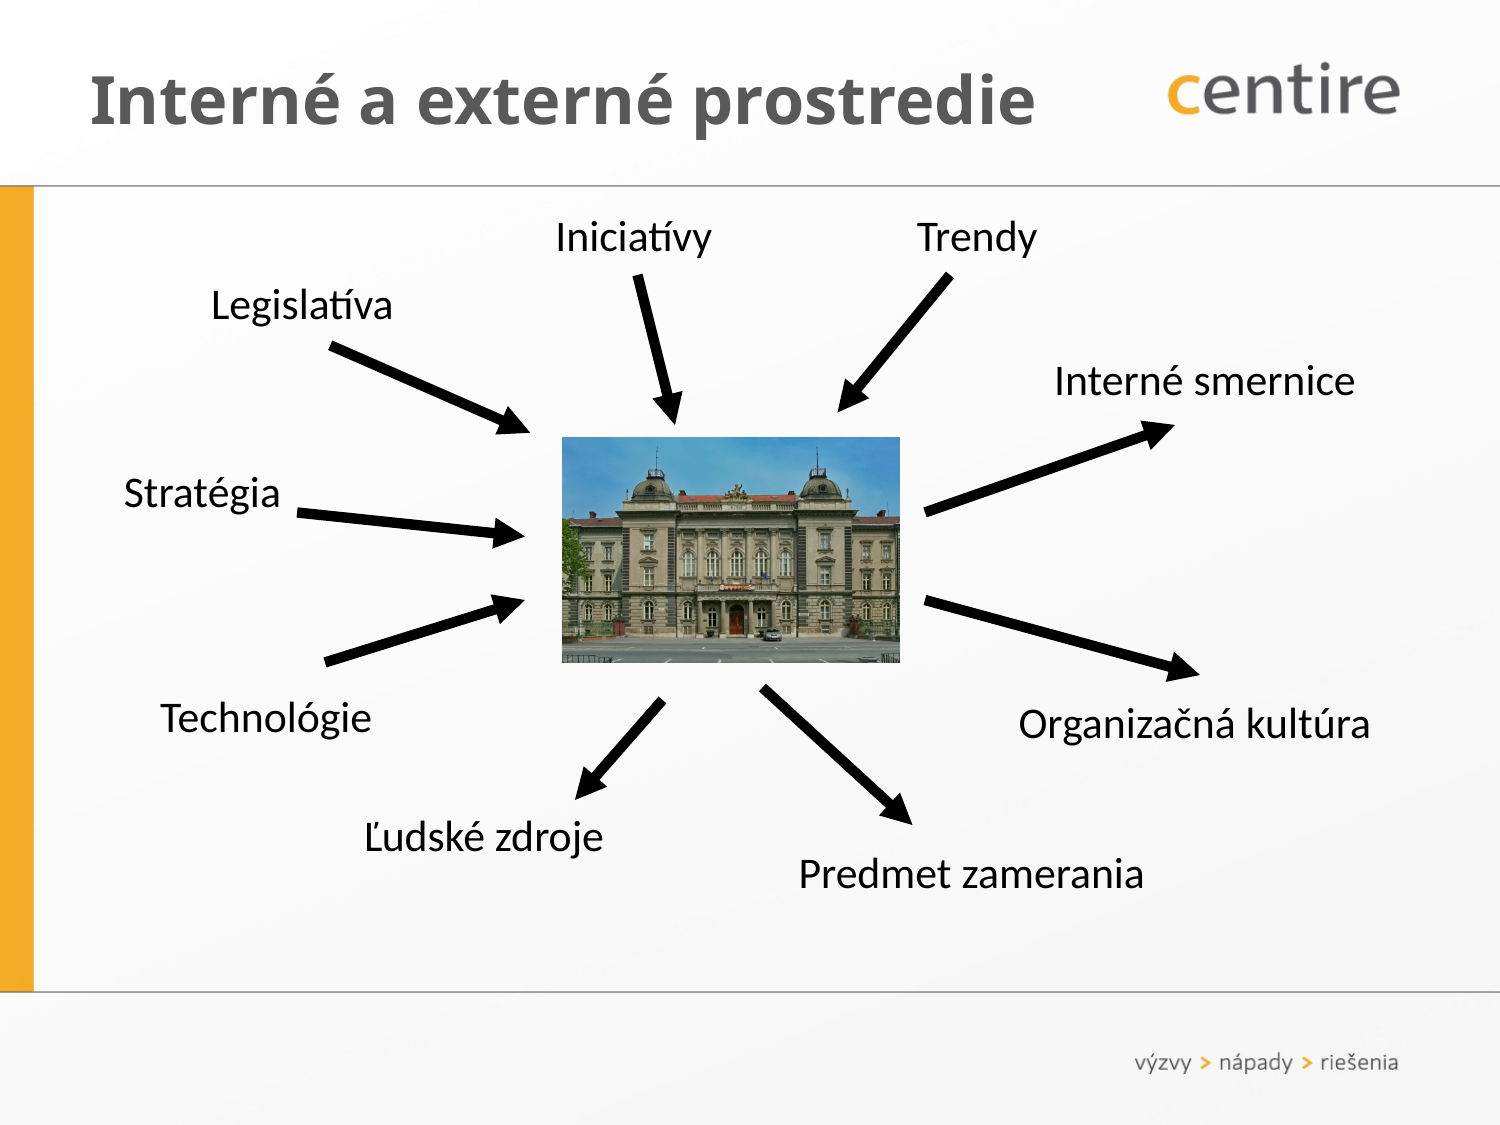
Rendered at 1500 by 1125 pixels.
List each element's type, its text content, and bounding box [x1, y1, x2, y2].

text_box [297, 512, 526, 542]
text_box [924, 599, 1201, 678]
text_box Stratégia [109, 456, 296, 524]
text_box Trendy [902, 200, 1053, 268]
text_box [330, 345, 531, 434]
text_box Technológie [145, 681, 388, 749]
text_box Ľudské zdroje [348, 800, 620, 868]
text_box [637, 274, 679, 425]
text_box [324, 597, 526, 663]
text_box [837, 274, 951, 413]
text_box Organizačná kultúra [1003, 687, 1387, 755]
text_box Interné smernice [1039, 344, 1371, 412]
text_box Legislatíva [196, 268, 409, 336]
text_box [762, 687, 913, 826]
title Interné a externé prostredie [74, 31, 1129, 164]
text_box Iniciatívy [540, 200, 728, 268]
text_box [924, 423, 1175, 513]
text_box [574, 699, 663, 800]
text_box Predmet zamerania [783, 837, 1161, 905]
picture [0, 0, 1500, 1125]
